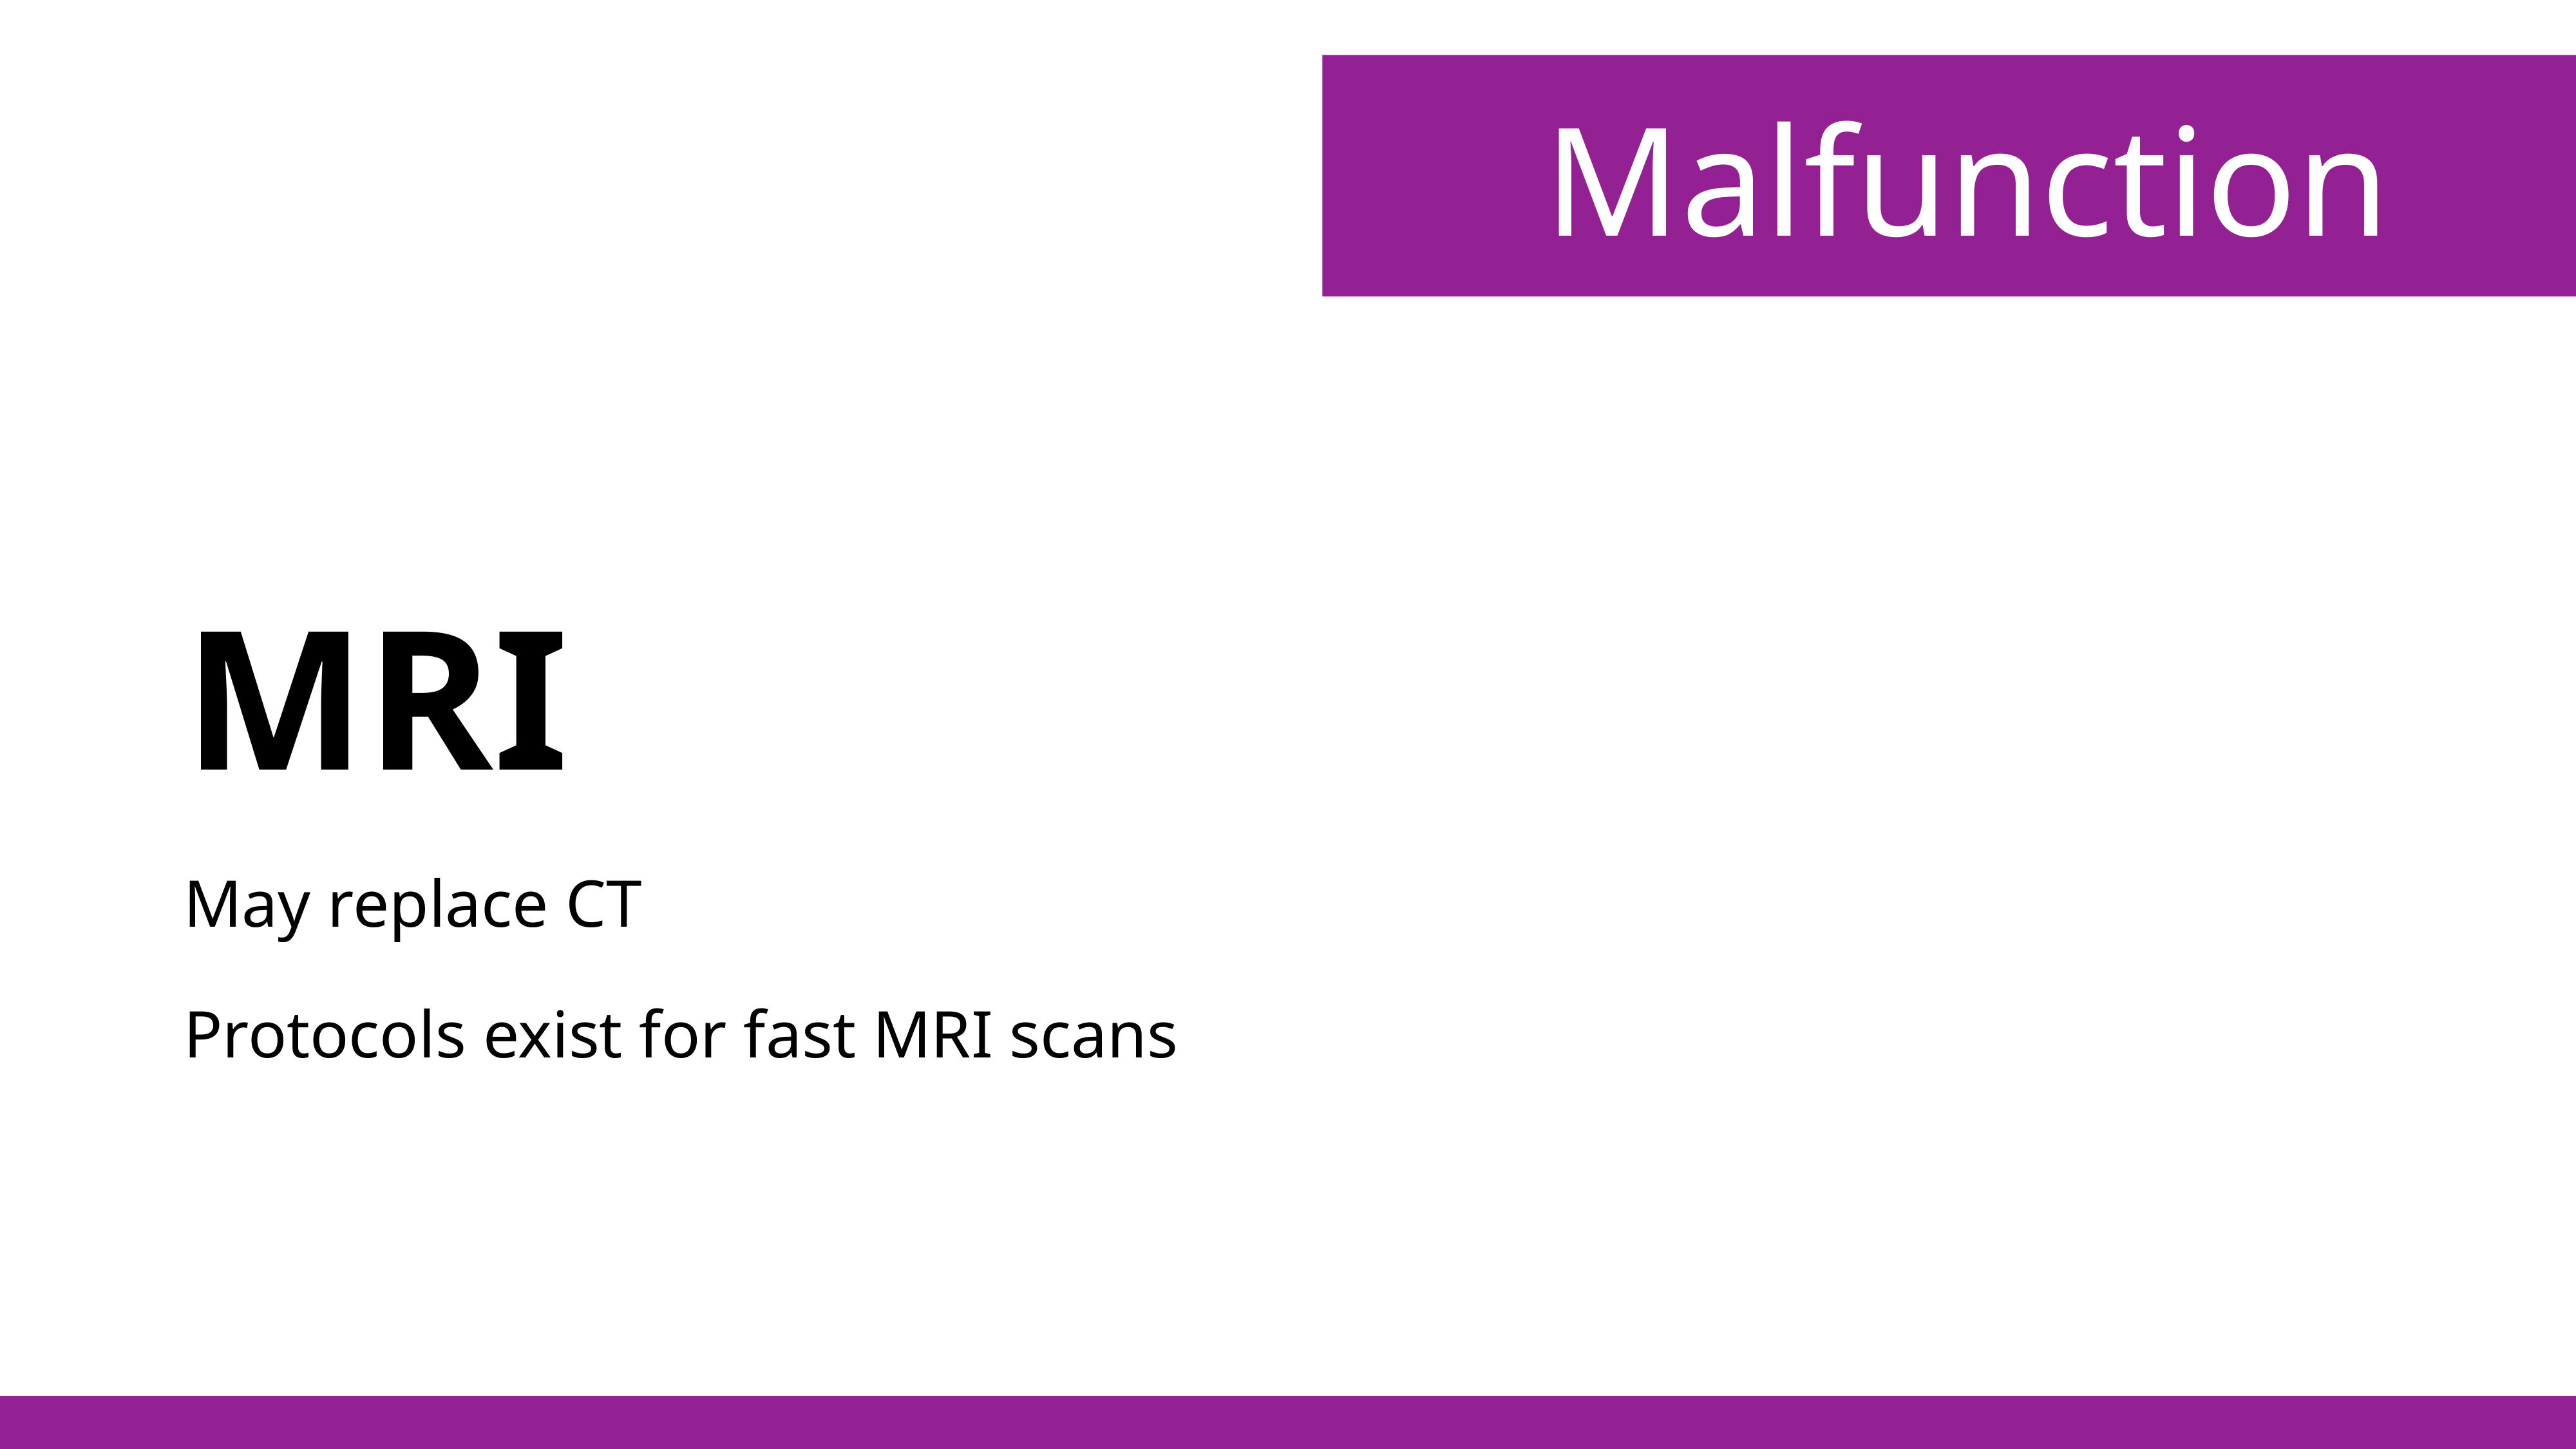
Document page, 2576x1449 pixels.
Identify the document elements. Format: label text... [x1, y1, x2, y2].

list MRI May replace CT Protocols exist for fast MRI scans [178, 332, 2398, 1316]
text_box [0, 1396, 2576, 1449]
text_box Malfunction [1322, 55, 2576, 297]
